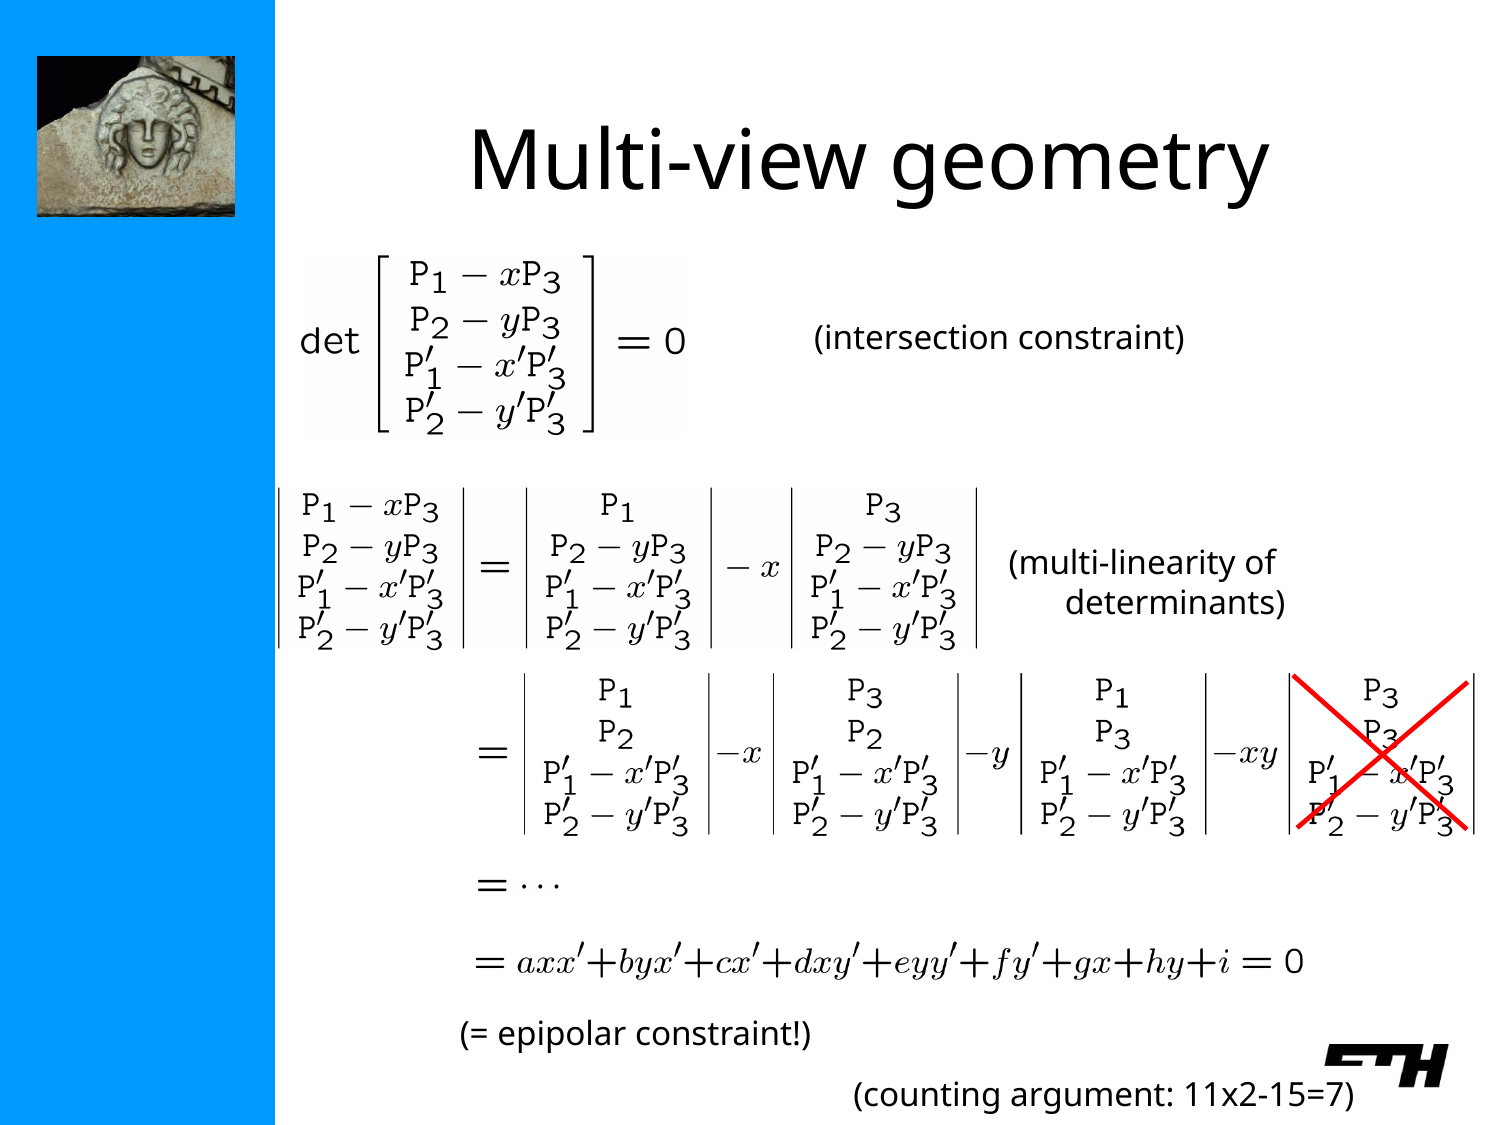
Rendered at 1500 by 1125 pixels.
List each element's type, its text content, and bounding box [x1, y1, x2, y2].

text_box (= epipolar constraint!) [444, 1004, 951, 1064]
picture [477, 671, 1476, 837]
picture [477, 878, 561, 892]
picture [1319, 1044, 1456, 1095]
picture [474, 941, 1303, 980]
picture [301, 255, 685, 436]
text_box (intersection constraint) [799, 309, 1219, 369]
text_box (multi-linearity of determinants) [993, 534, 1500, 594]
title Multi-view geometry [274, 62, 1463, 251]
picture [276, 485, 978, 652]
text_box (counting argument: 11x2-15=7) [838, 1065, 1396, 1125]
picture [37, 56, 235, 217]
